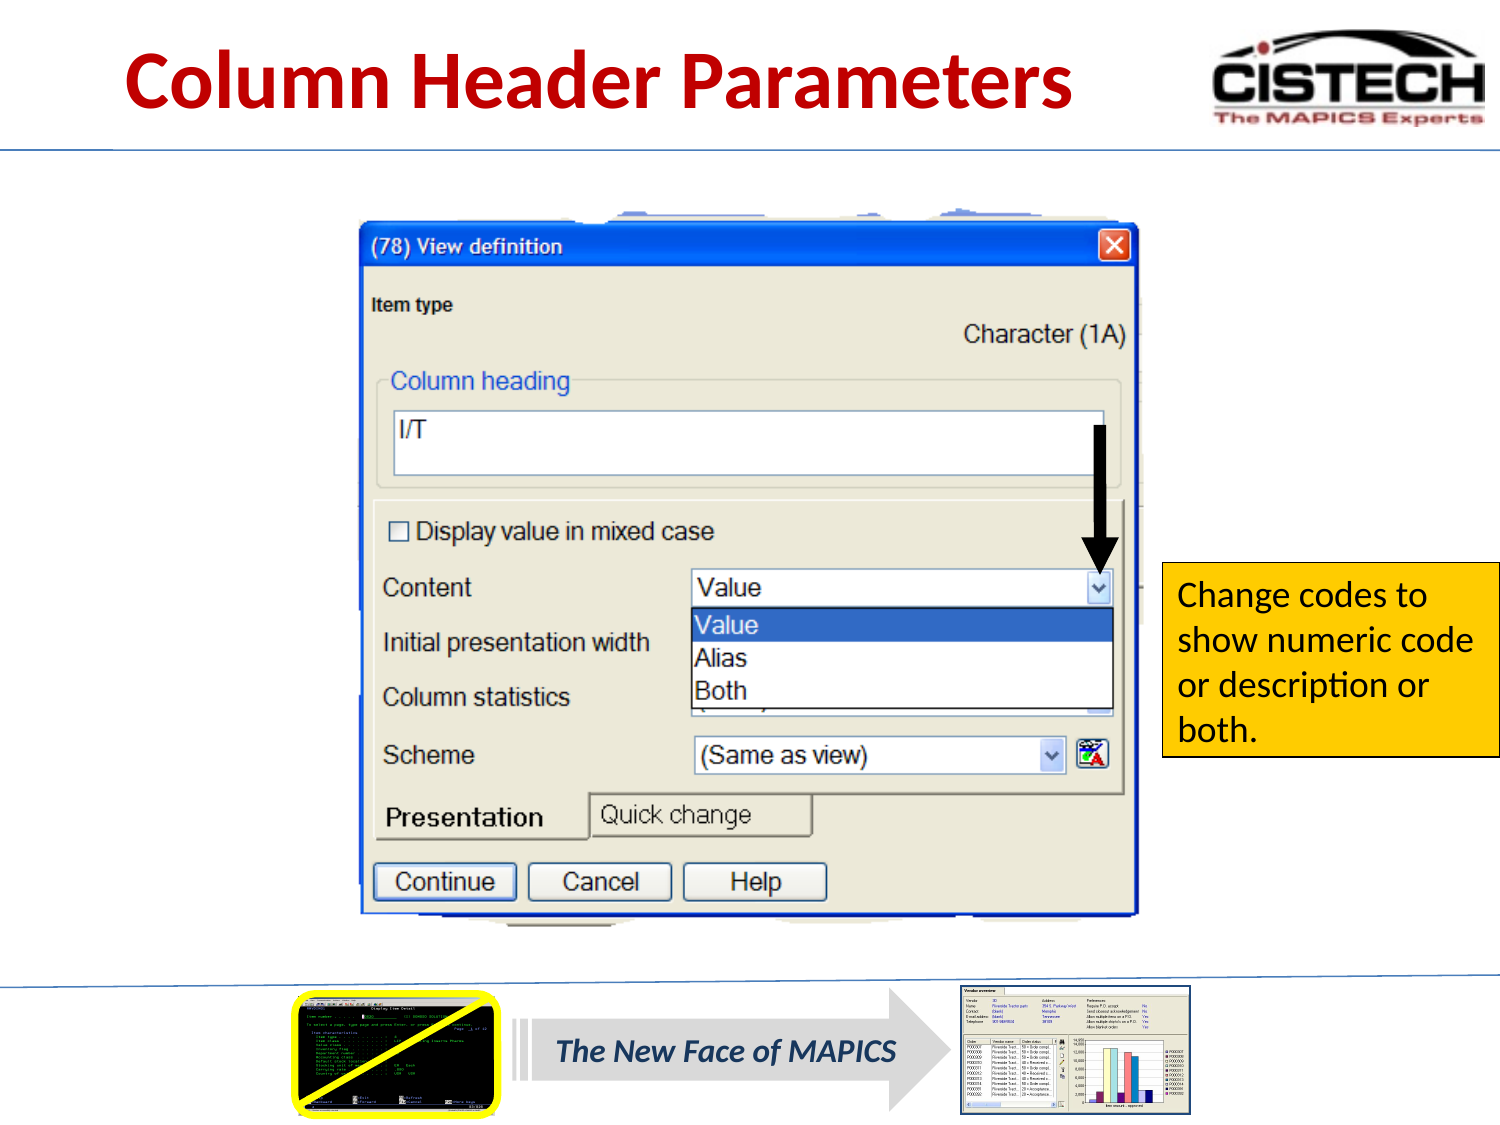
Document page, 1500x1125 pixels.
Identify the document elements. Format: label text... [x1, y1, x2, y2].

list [353, 207, 1147, 930]
picture [299, 998, 479, 1099]
text_box Change codes to show numeric code or description or both. [1162, 562, 1500, 758]
picture [962, 987, 1189, 1113]
title Column Header Parameters [0, 0, 1200, 150]
picture [1209, 29, 1485, 127]
picture [305, 1003, 494, 1111]
